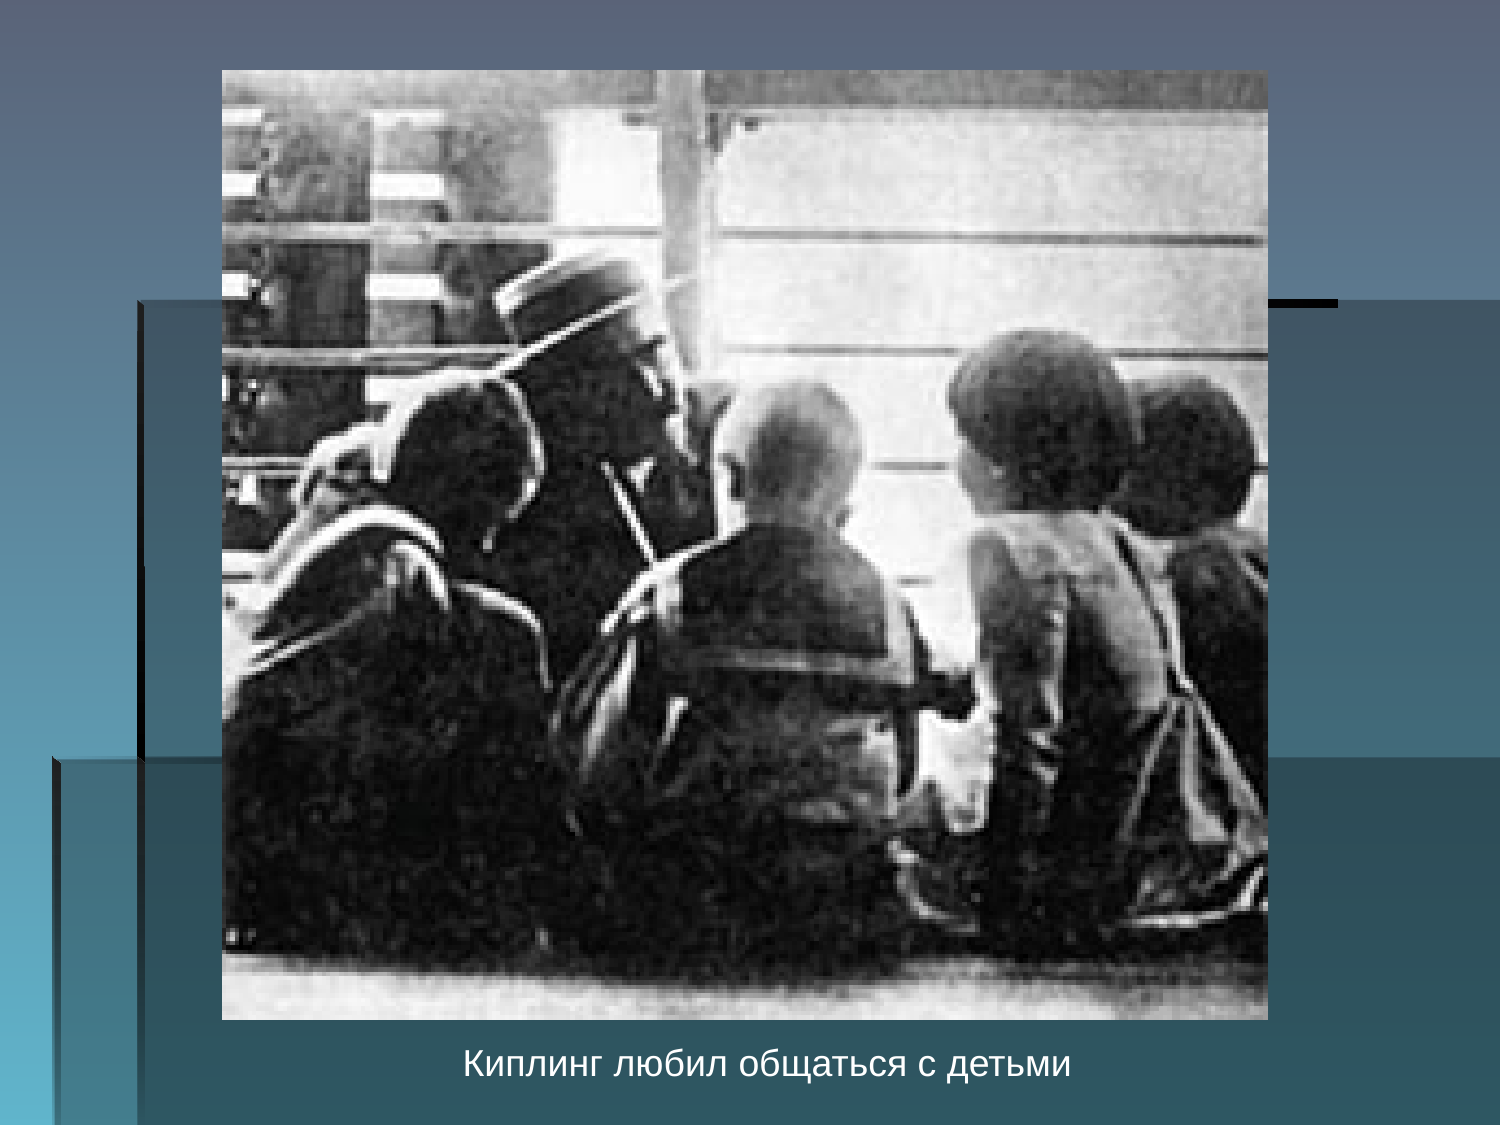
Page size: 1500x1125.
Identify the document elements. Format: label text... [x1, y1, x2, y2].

text_box Киплинг любил общаться с детьми [447, 1031, 1088, 1091]
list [222, 70, 1268, 1020]
